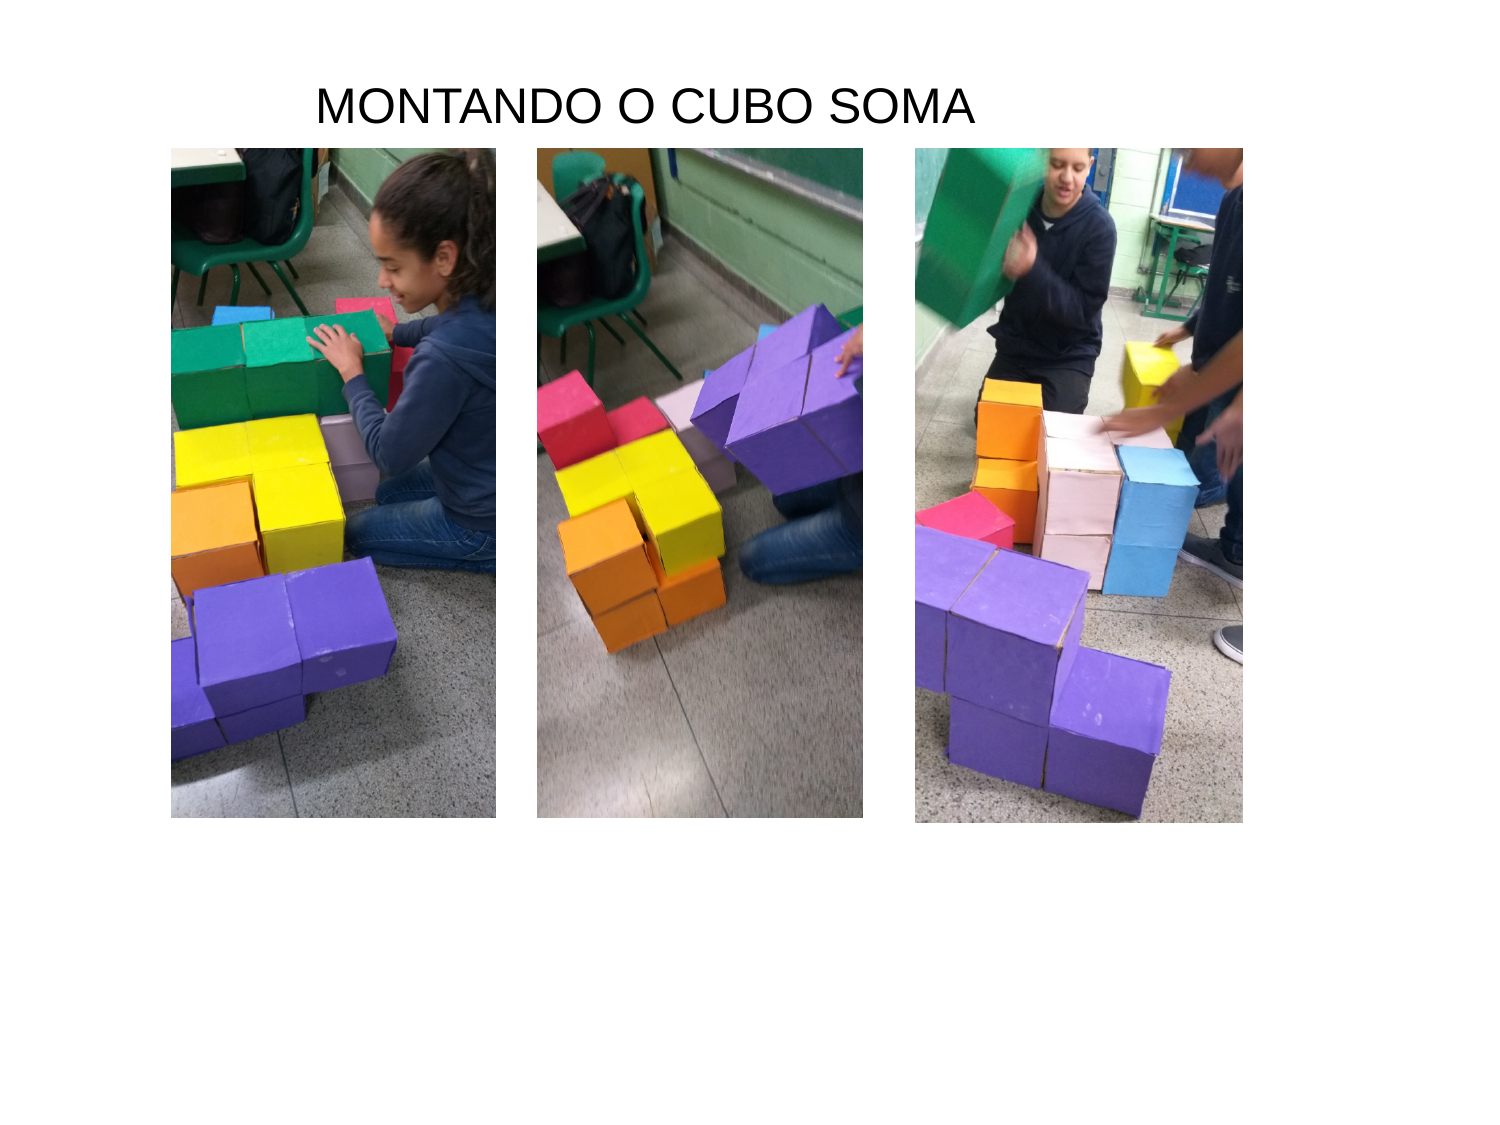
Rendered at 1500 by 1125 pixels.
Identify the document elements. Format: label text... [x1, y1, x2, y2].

picture [537, 148, 863, 818]
picture [915, 148, 1243, 823]
picture [170, 148, 497, 818]
text_box MONTANDO O CUBO SOMA [301, 66, 1199, 142]
